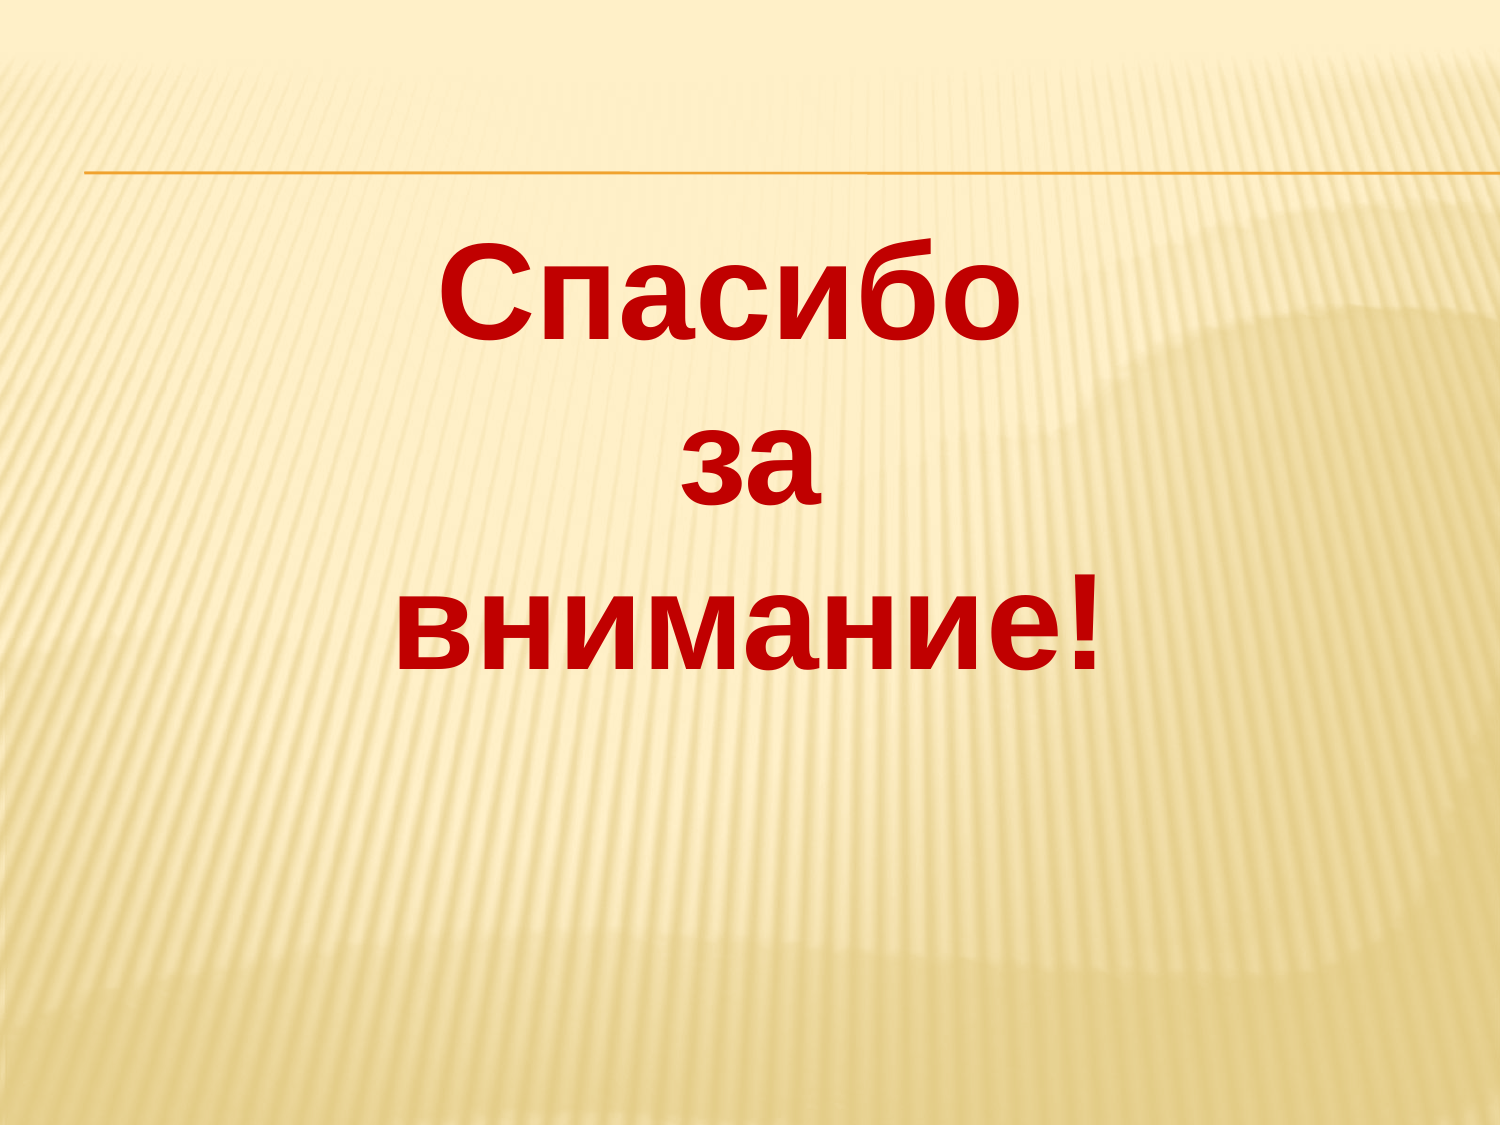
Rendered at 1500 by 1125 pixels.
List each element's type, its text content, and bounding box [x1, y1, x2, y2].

title Спасибо за внимание! [112, 349, 1388, 715]
